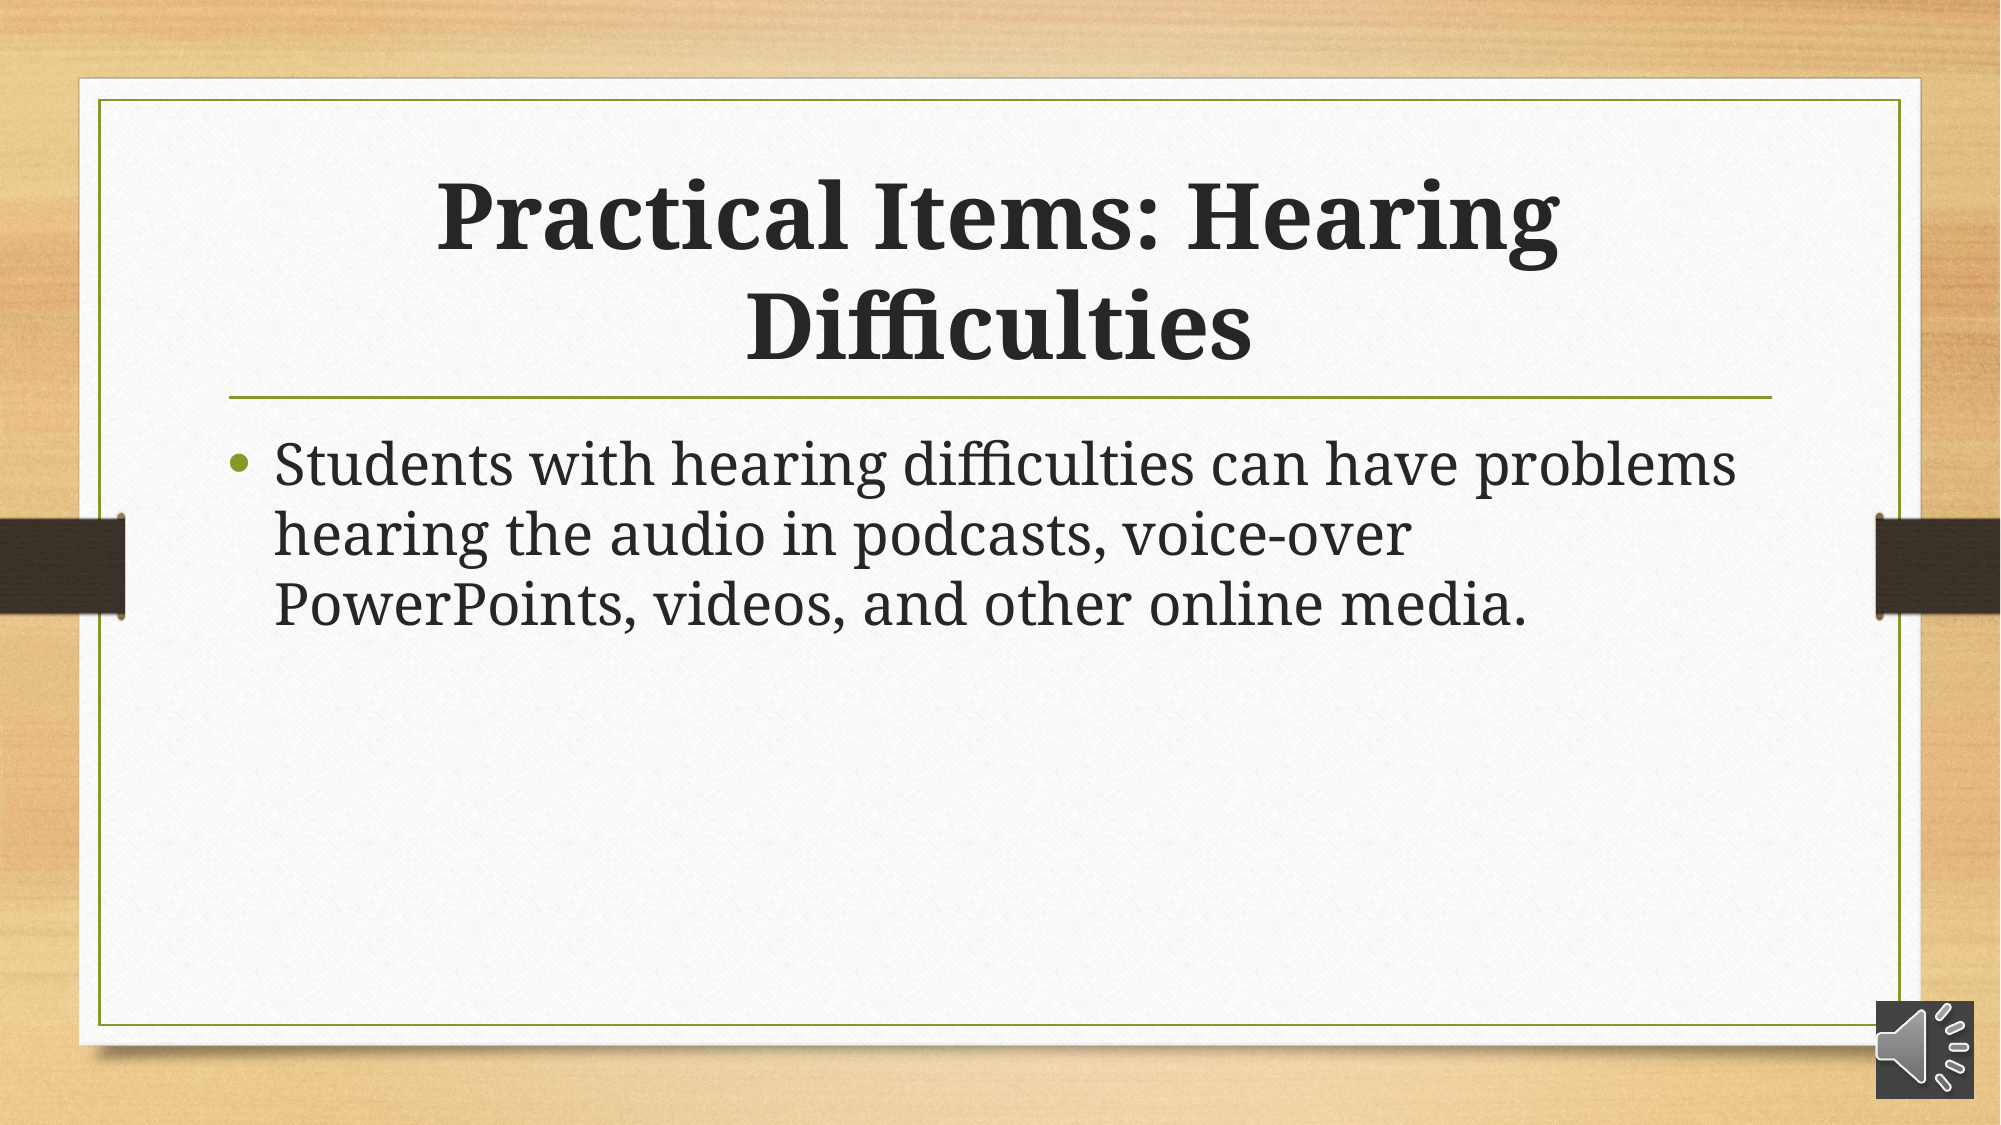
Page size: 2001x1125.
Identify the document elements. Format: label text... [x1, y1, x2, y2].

list Students with hearing difficulties can have problems hearing the audio in podcasts, voice-over PowerPoints, videos, and other online media. [212, 419, 1788, 964]
title Practical Items: Hearing Difficulties [212, 161, 1788, 375]
picture [0, 0, 2001, 1125]
